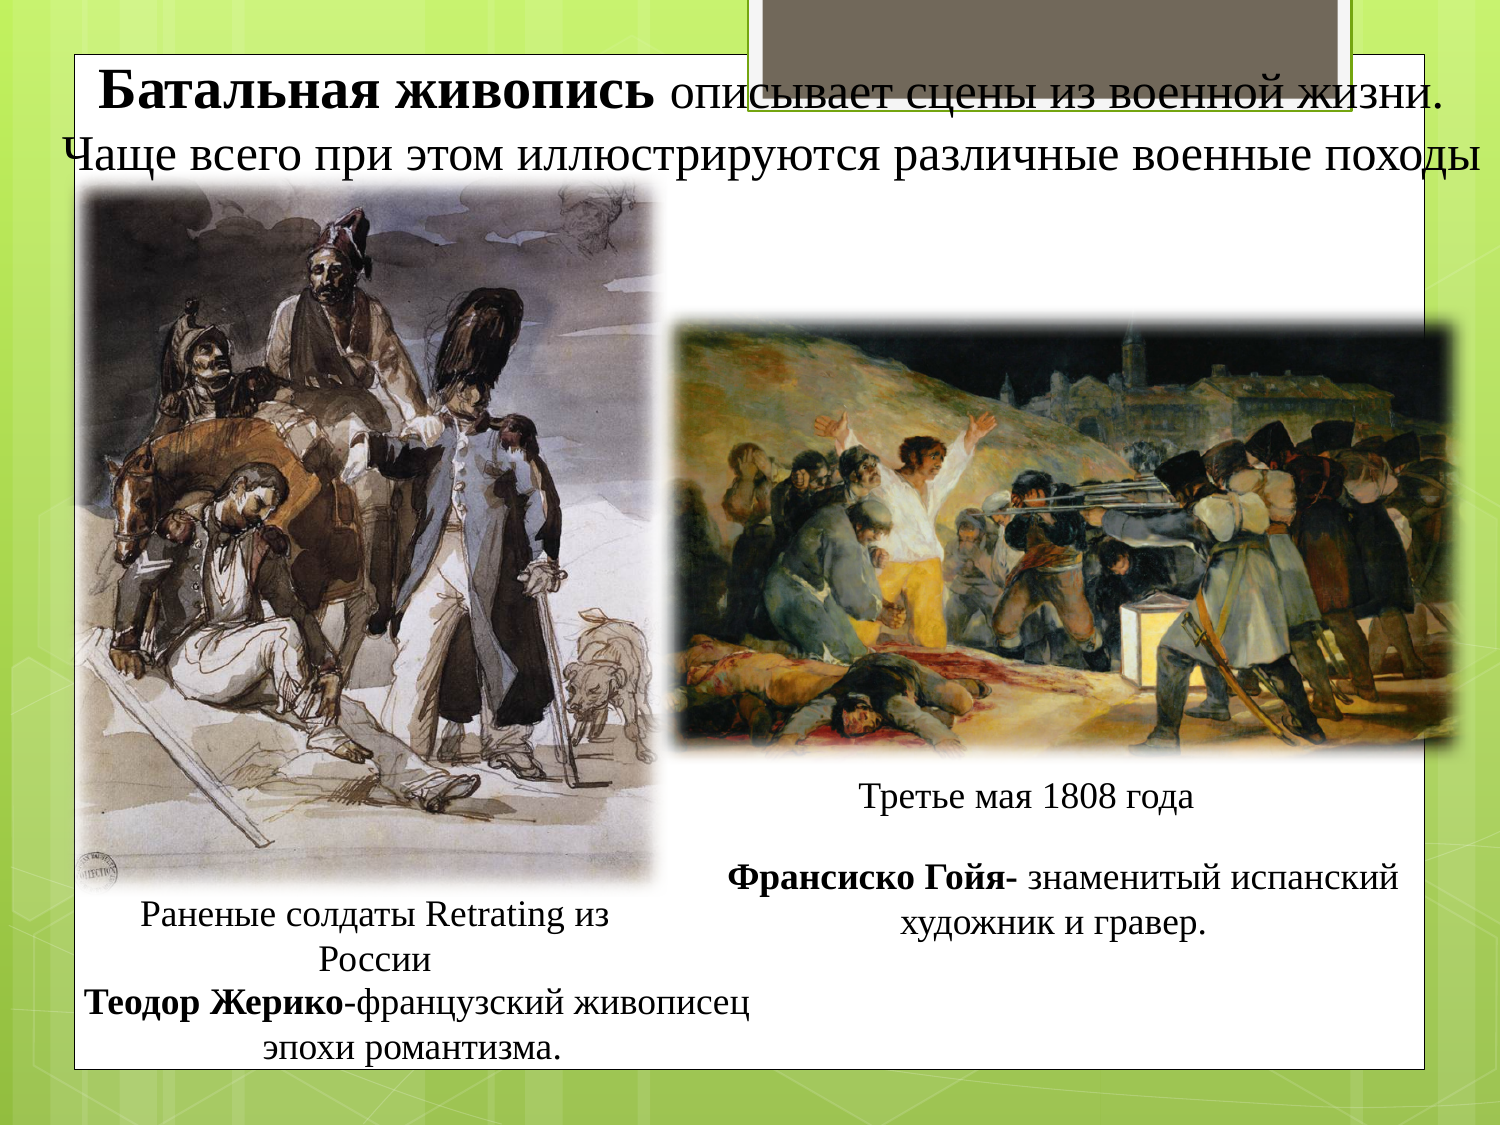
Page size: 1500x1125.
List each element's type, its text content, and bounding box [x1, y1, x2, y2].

picture [64, 171, 1472, 899]
text_box Теодор Жерико-французский живописец эпохи романтизма. [42, 969, 793, 1075]
text_box Франсиско Гойя- знаменитый испанский художник и гравер. [707, 844, 1419, 950]
text_box Третье мая 1808 года [843, 774, 1210, 824]
text_box Раненые солдаты Retrating из России [99, 909, 651, 987]
text_box Батальная живопись описывает сцены из военной жизни. Чаще всего при этом иллюстрируются различные военные походы [42, 42, 1500, 188]
